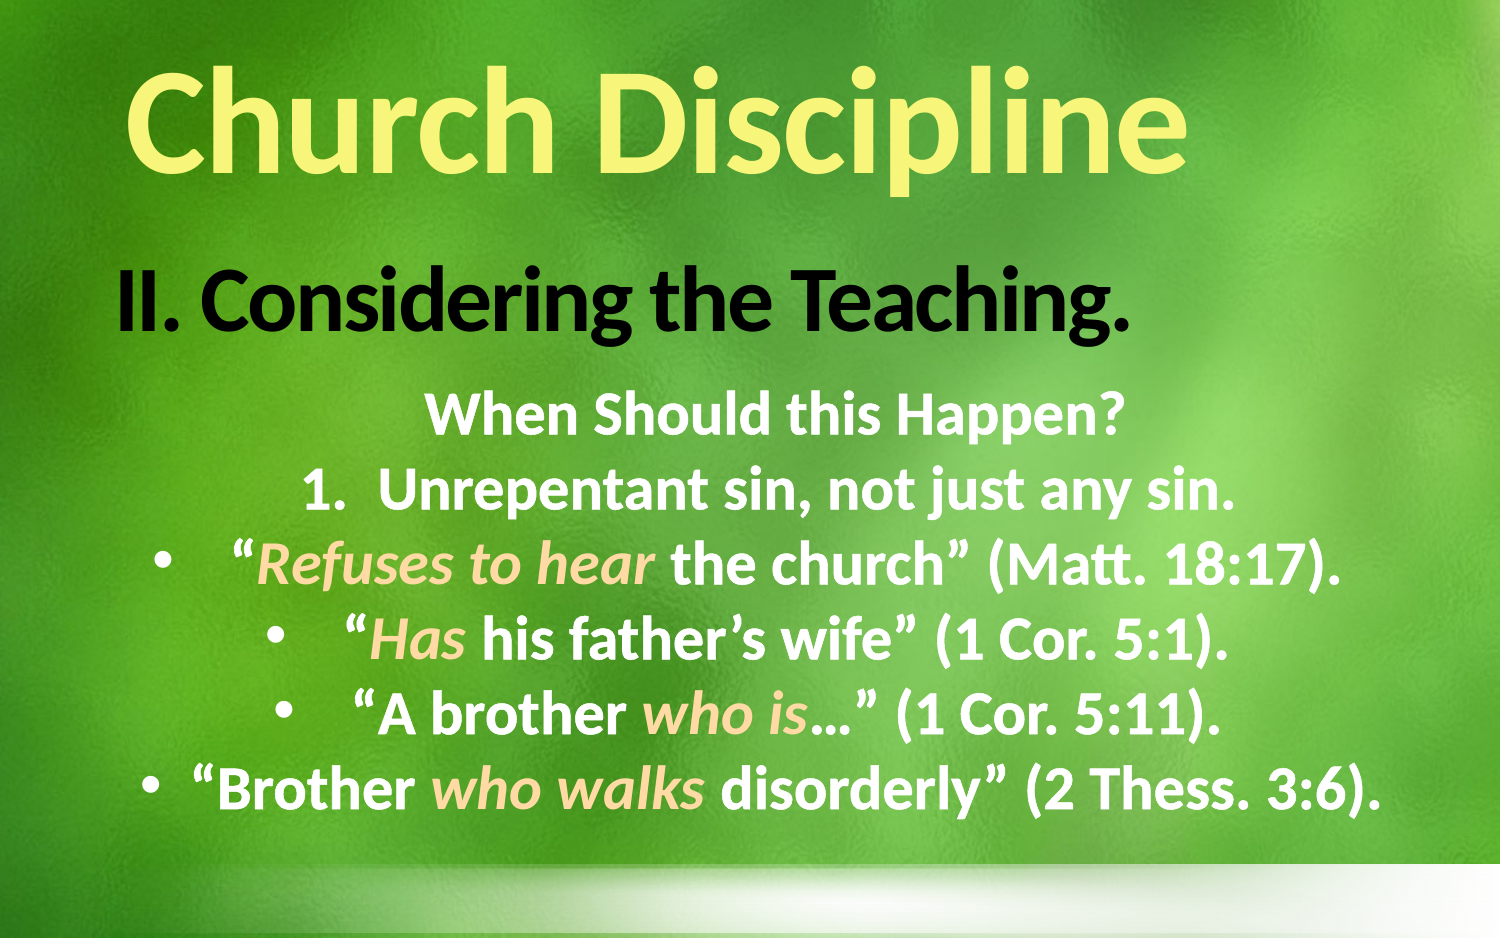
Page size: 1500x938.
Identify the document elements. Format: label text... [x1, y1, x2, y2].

list Church Discipline [125, 41, 1396, 231]
title II. Considering the Teaching. [114, 249, 1386, 365]
picture [0, 0, 1500, 938]
text_box When Should this Happen? Unrepentant sin, not just any sin. “Refuses to hear the church” (Matt. 18:17). “Has his father’s wife” (1 Cor. 5:1). “A brother who is…” (1 Cor. 5:11). “Brother who walks disorderly” (2 Thess. 3:6). [124, 364, 1413, 904]
